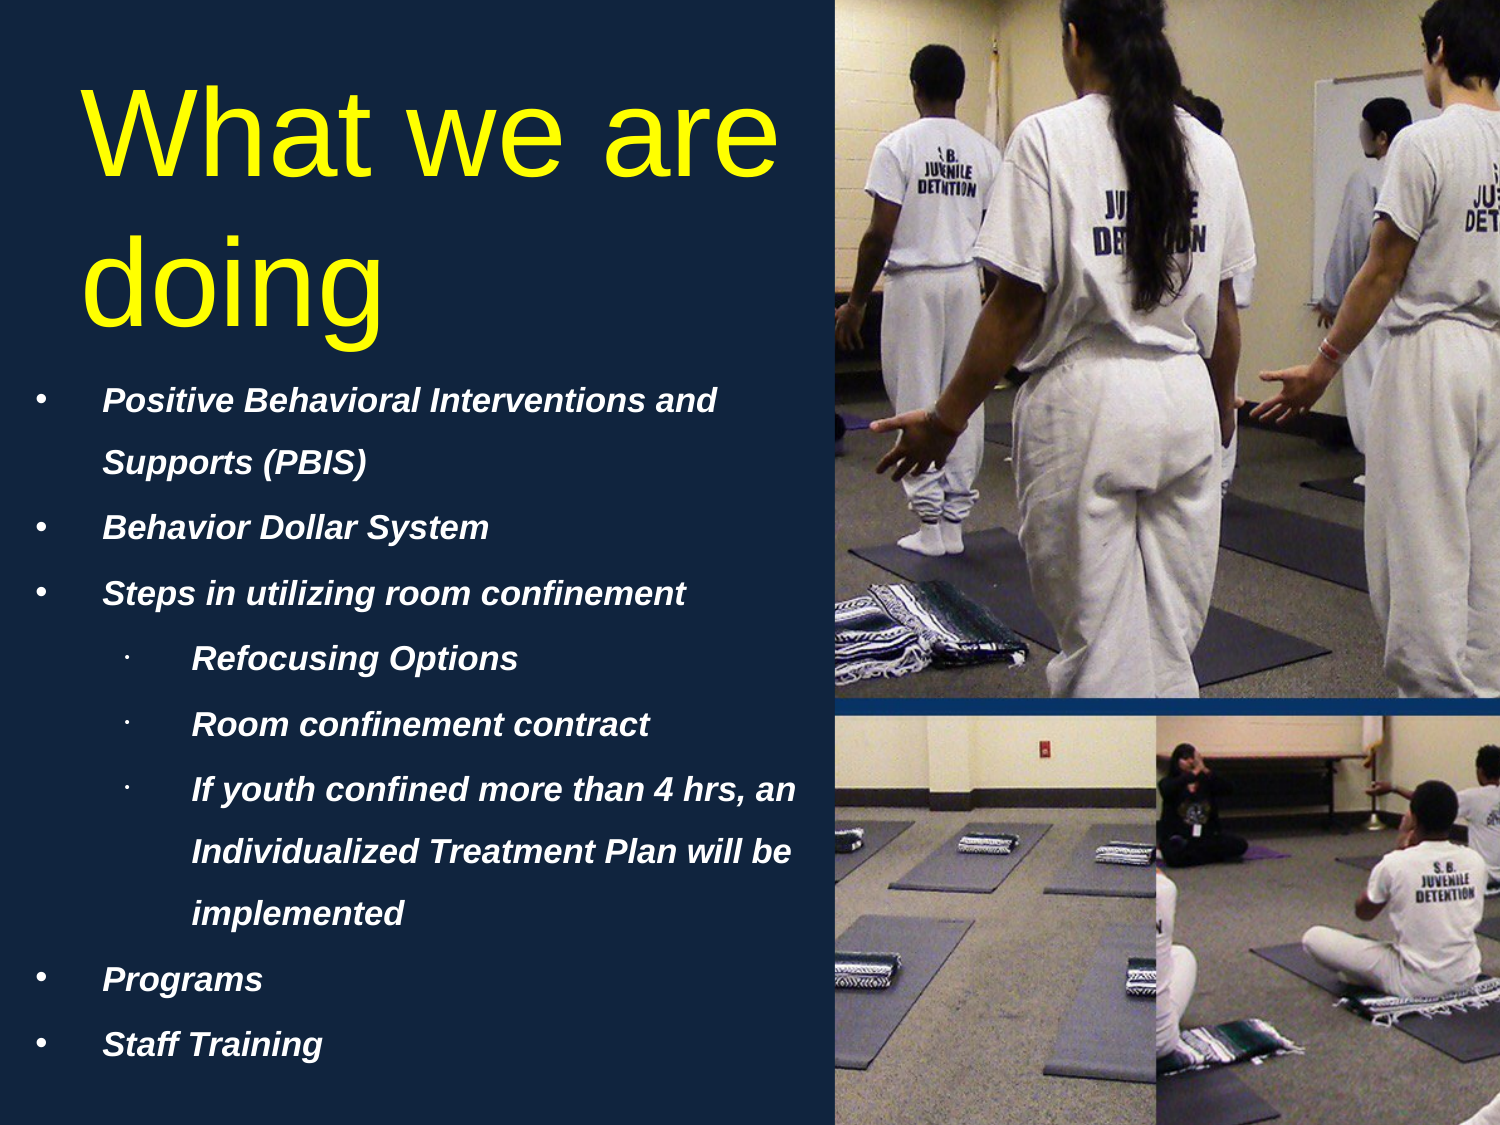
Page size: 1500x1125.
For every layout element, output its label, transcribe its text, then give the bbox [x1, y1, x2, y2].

picture [834, 0, 1500, 1125]
list Positive Behavioral Interventions and Supports (PBIS) Behavior Dollar System Steps in utilizing room confinement Refocusing Options Room confinement contract If youth confined more than 4 hrs, an Individualized Treatment Plan will be implemented Programs Staff Training [20, 350, 829, 1099]
title What we are doing [65, 43, 811, 220]
